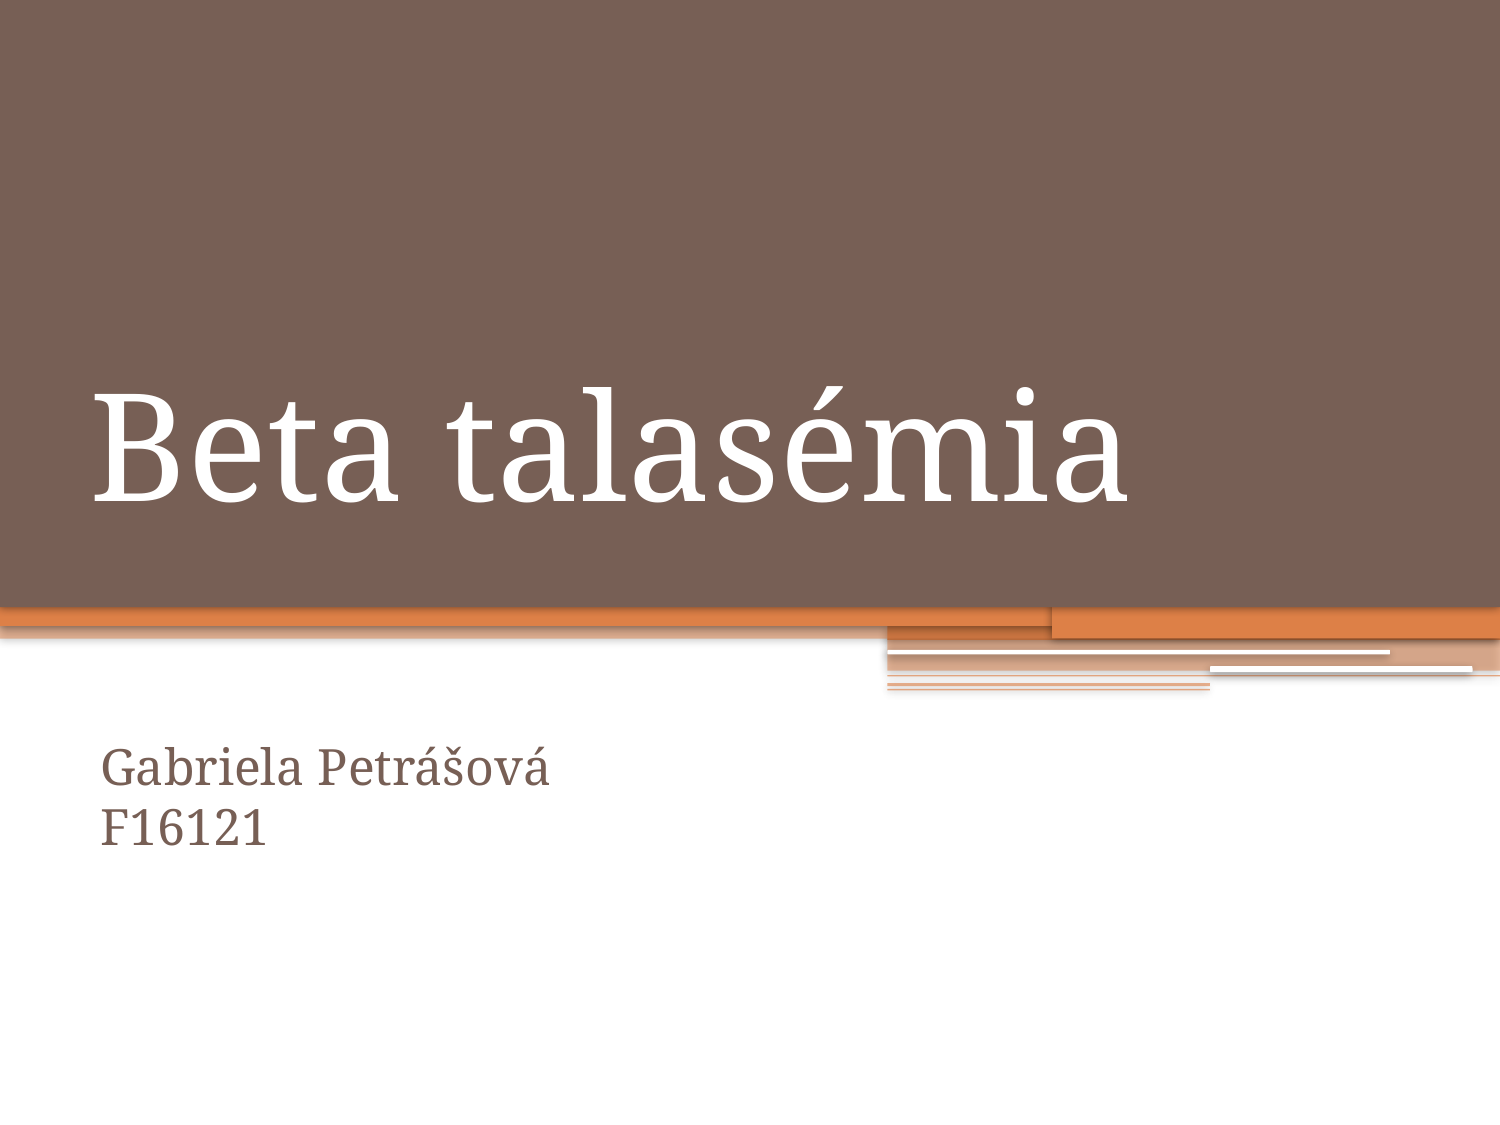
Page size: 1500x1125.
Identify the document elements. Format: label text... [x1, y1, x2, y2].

subtitle Gabriela Petrášová F16121 [75, 667, 1032, 1043]
title Beta talasémia [75, 328, 1463, 539]
